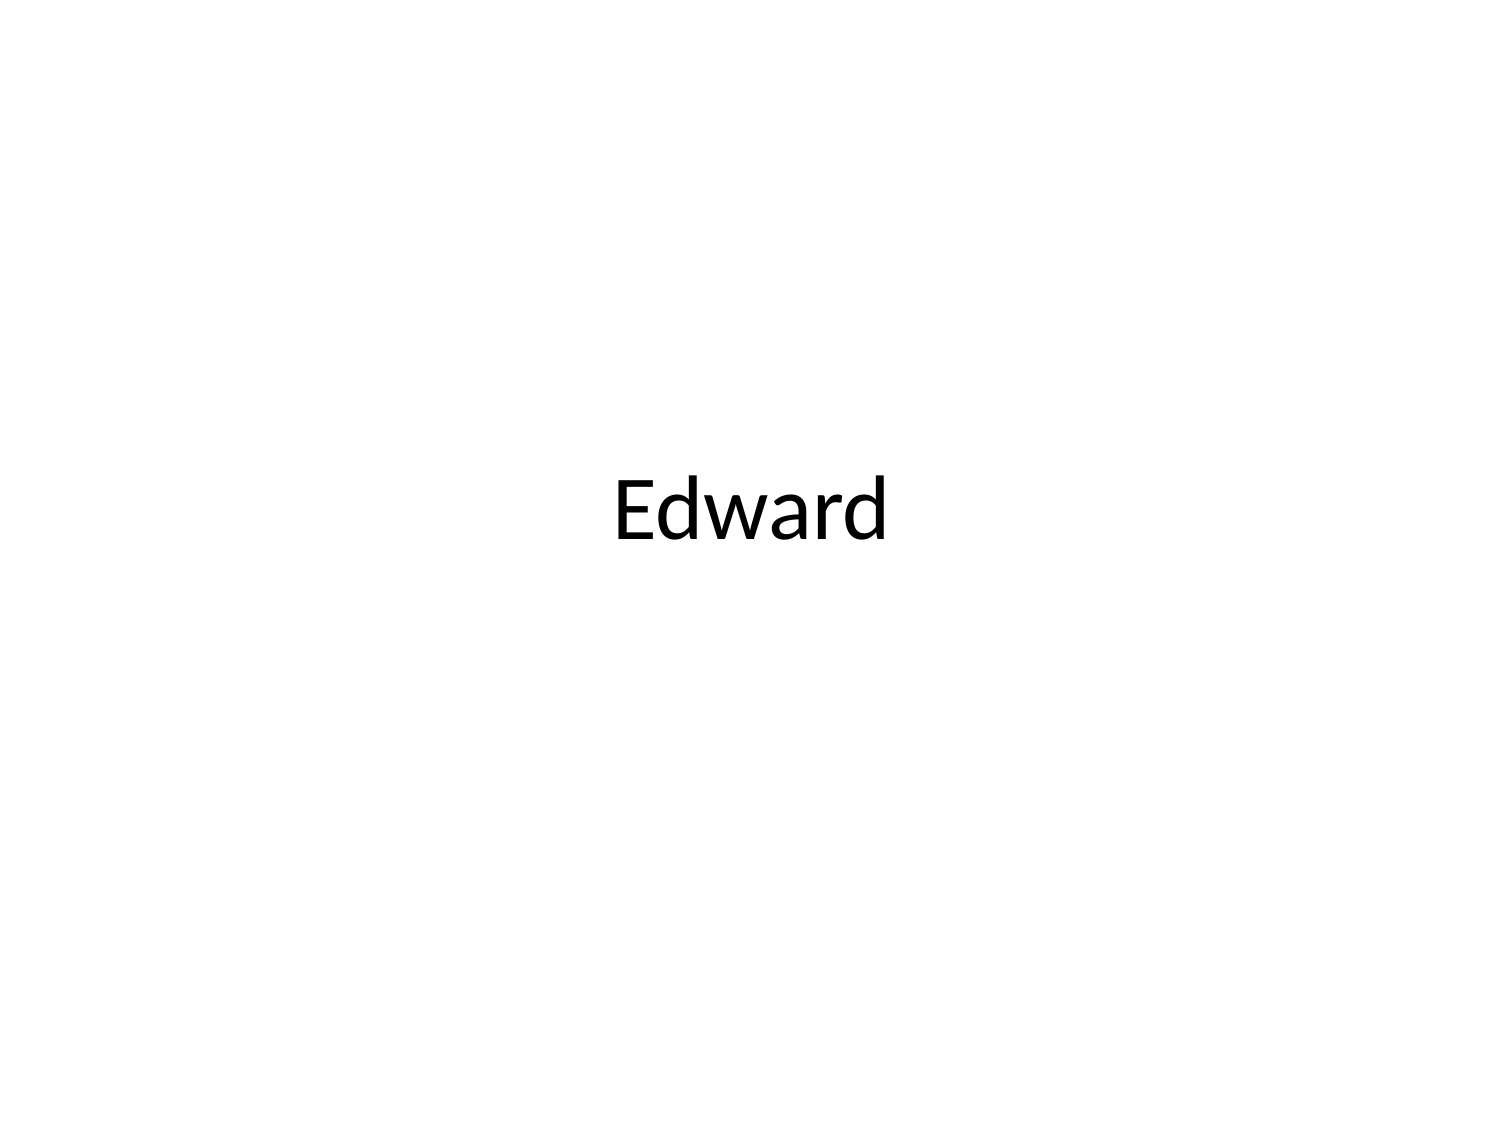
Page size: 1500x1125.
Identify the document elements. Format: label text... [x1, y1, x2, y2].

title Edward [76, 408, 1427, 597]
